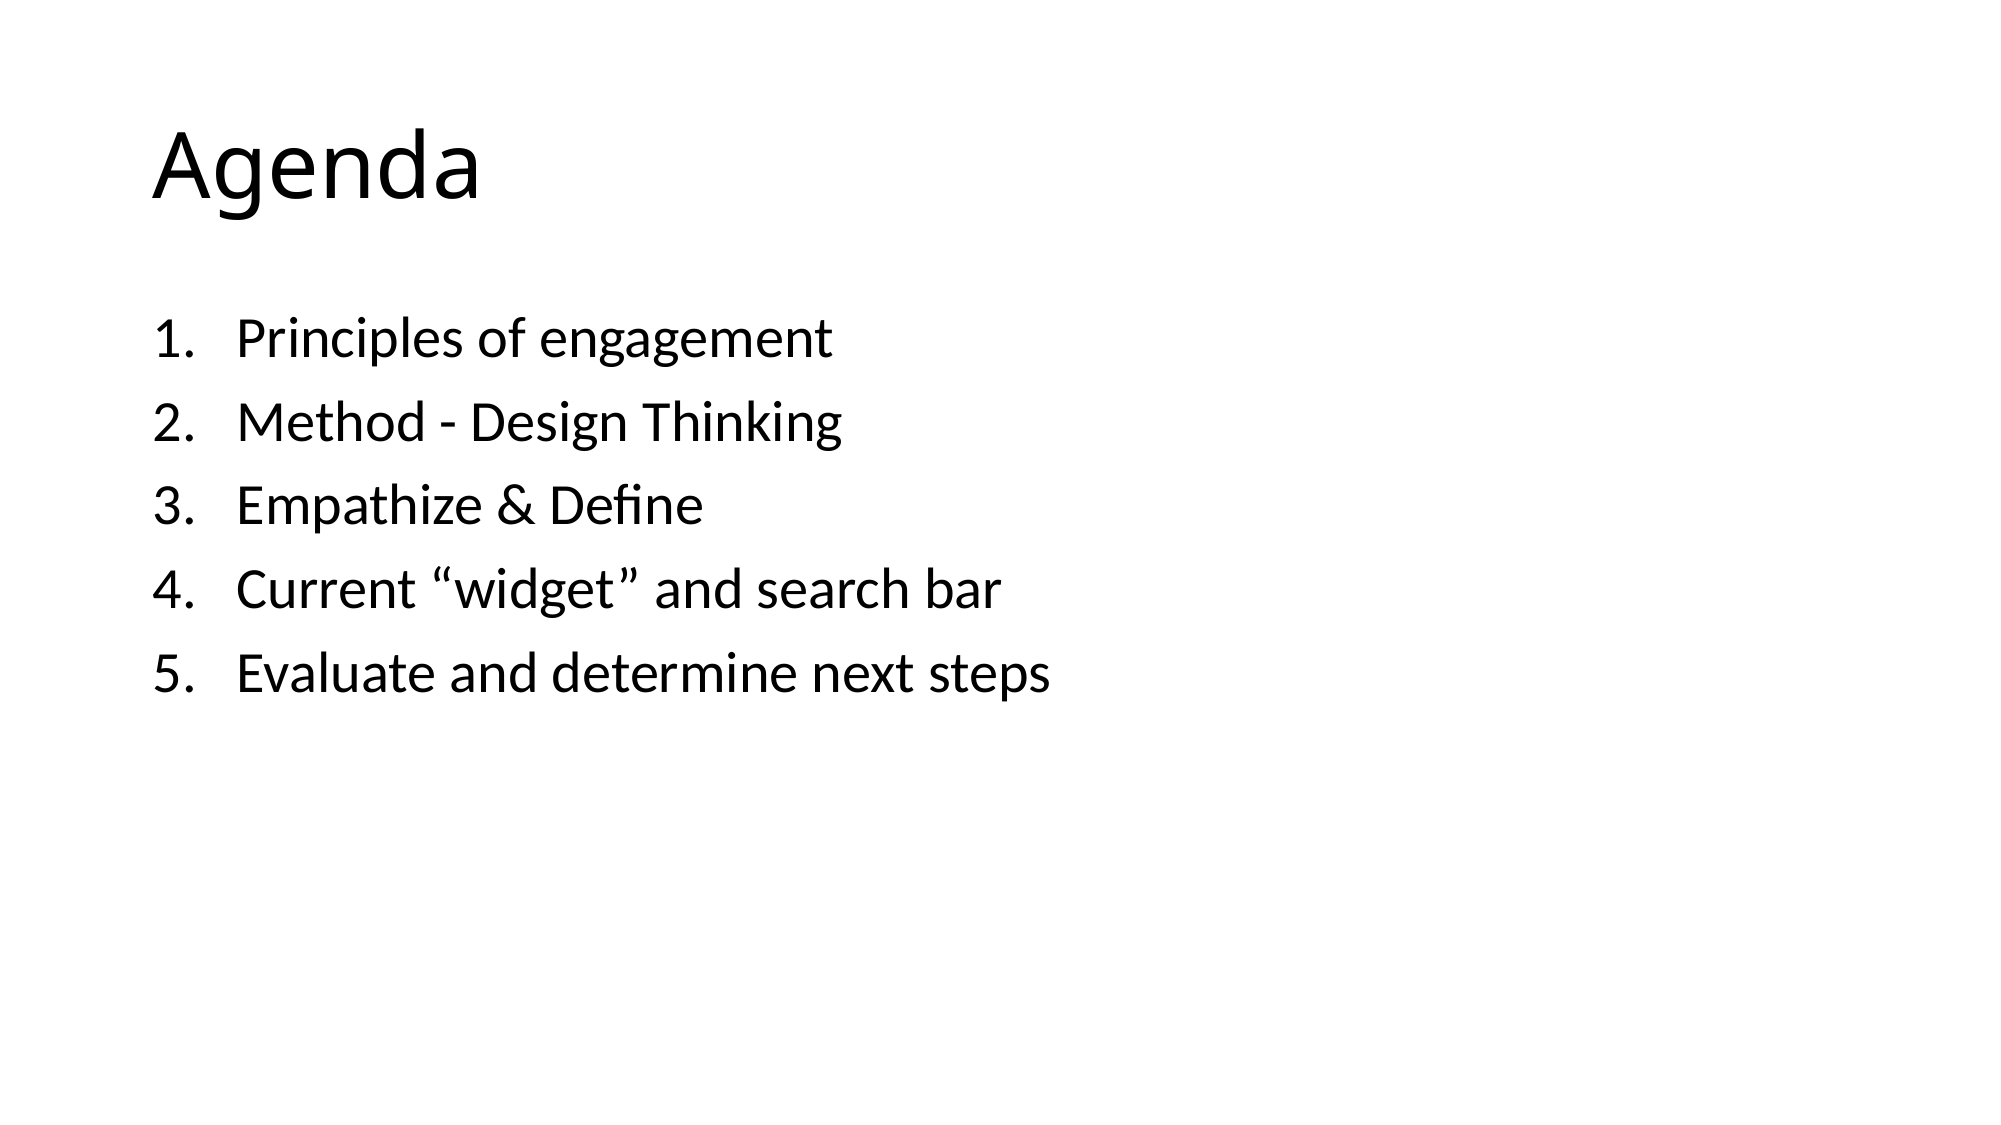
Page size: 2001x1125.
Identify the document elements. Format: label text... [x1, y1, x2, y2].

list Principles of engagement Method - Design Thinking Empathize & Define Current “widget” and search bar Evaluate and determine next steps [137, 299, 1863, 1014]
title Agenda [137, 59, 1863, 278]
